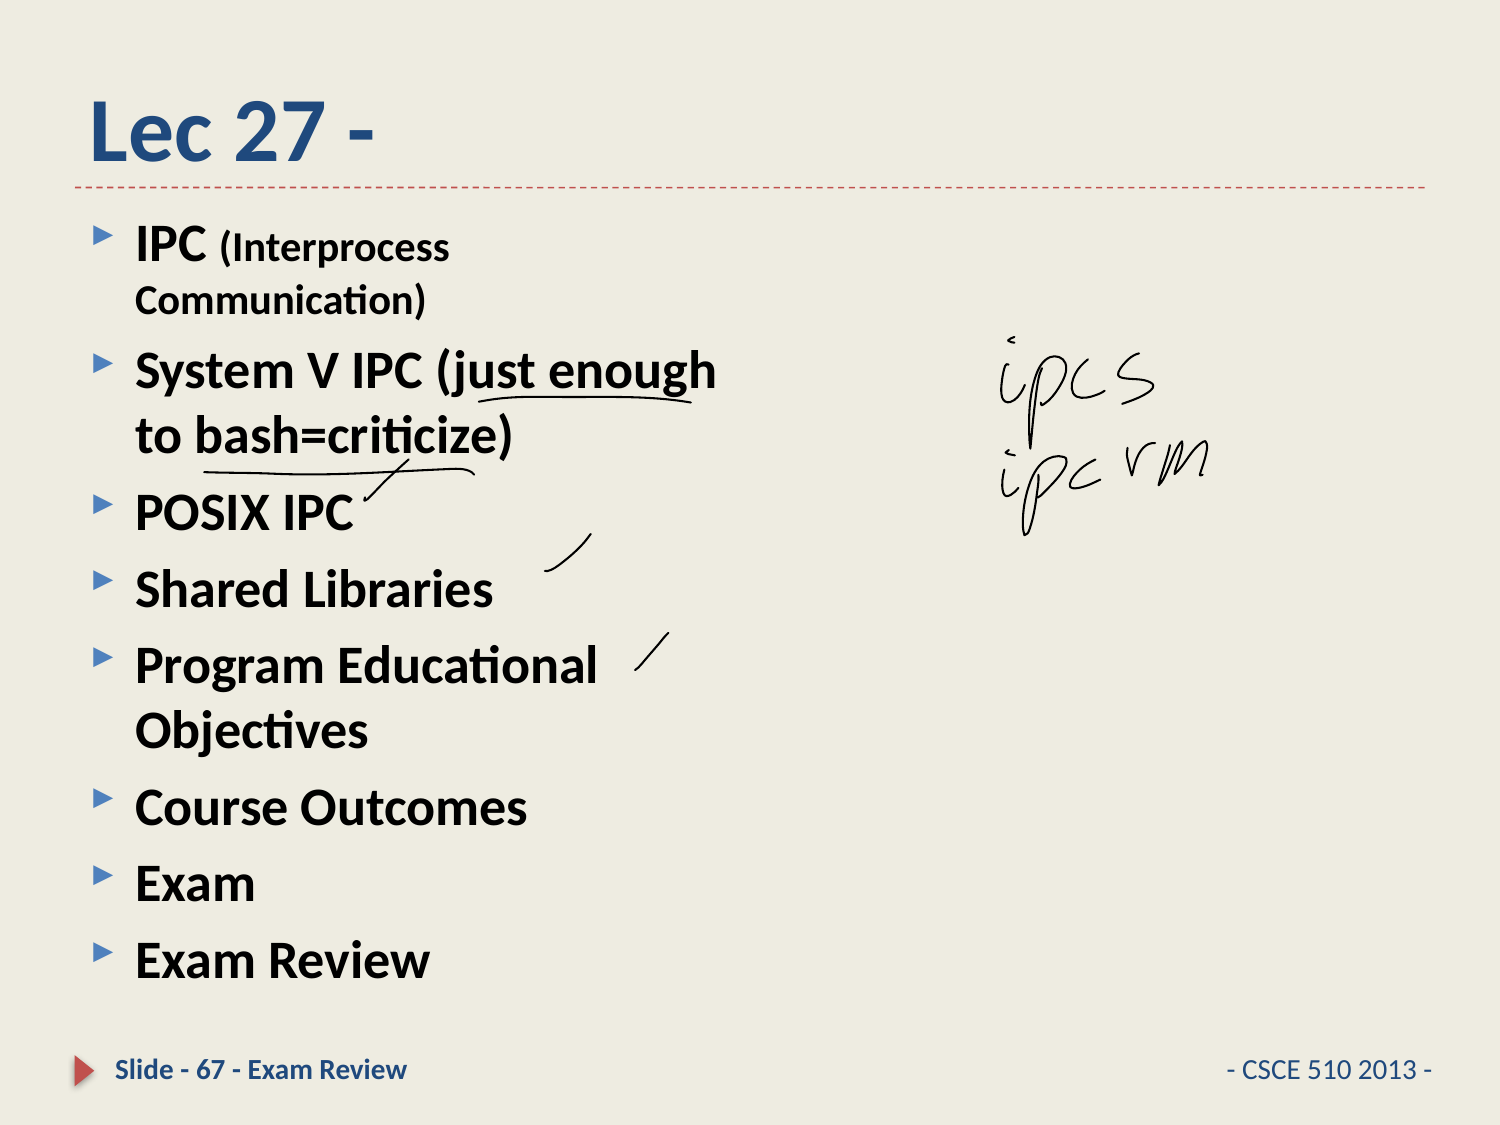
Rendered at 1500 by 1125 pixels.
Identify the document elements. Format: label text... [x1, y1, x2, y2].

list IPC (Interprocess Communication) System V IPC (just enough to bash=criticize) POSIX IPC Shared Libraries Program Educational Objectives Course Outcomes Exam Exam Review [75, 200, 738, 1010]
slide_number Slide - 67 - Exam Review [100, 1042, 475, 1103]
slide_number - CSCE 510 2013 - [1211, 1042, 1500, 1103]
title Lec 27 - [75, 37, 1425, 188]
